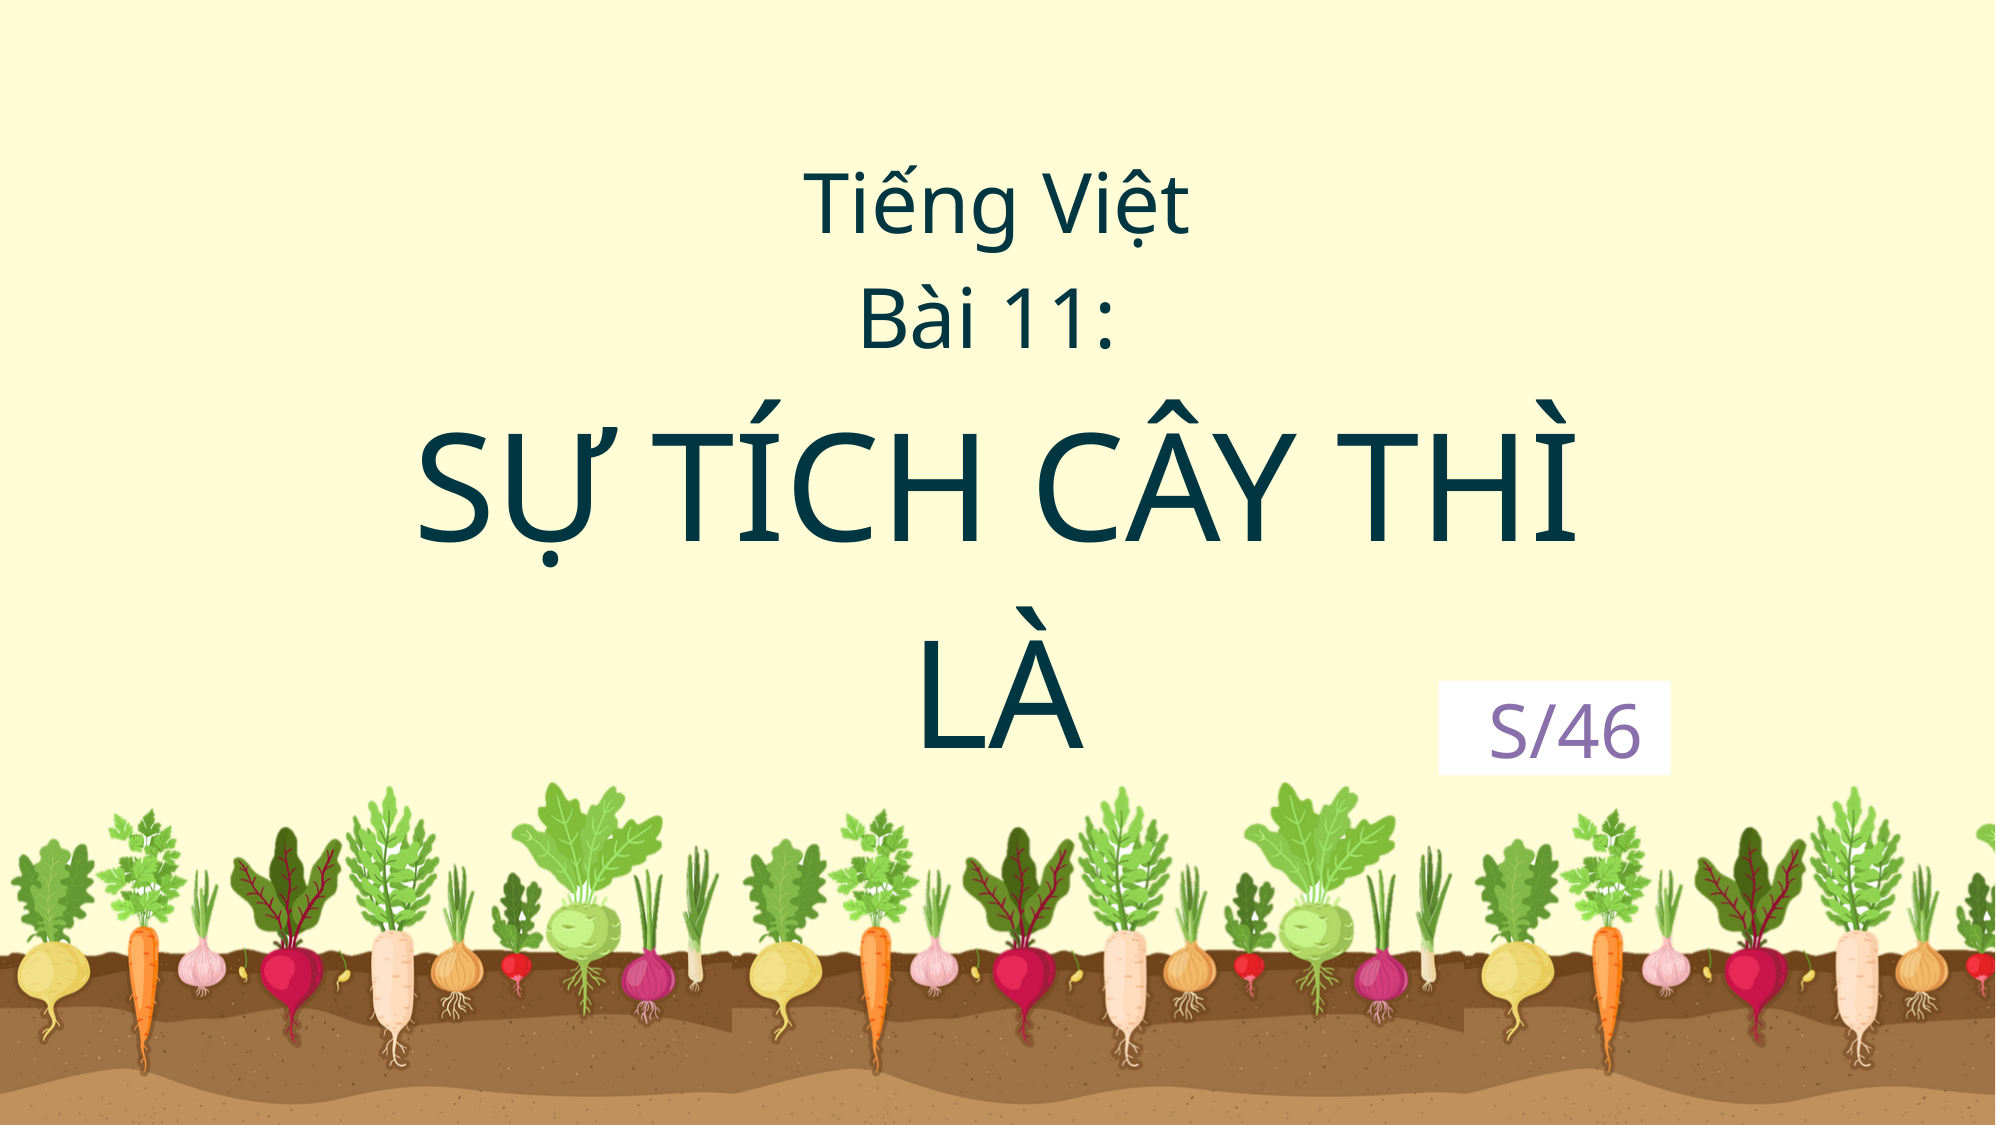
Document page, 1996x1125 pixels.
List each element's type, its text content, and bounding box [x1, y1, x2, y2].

picture [0, 763, 1996, 1125]
subtitle Tiếng Việt Bài 11: SỰ TÍCH CÂY THÌ LÀ [324, 355, 1671, 559]
text_box S/46 [1438, 680, 1671, 762]
